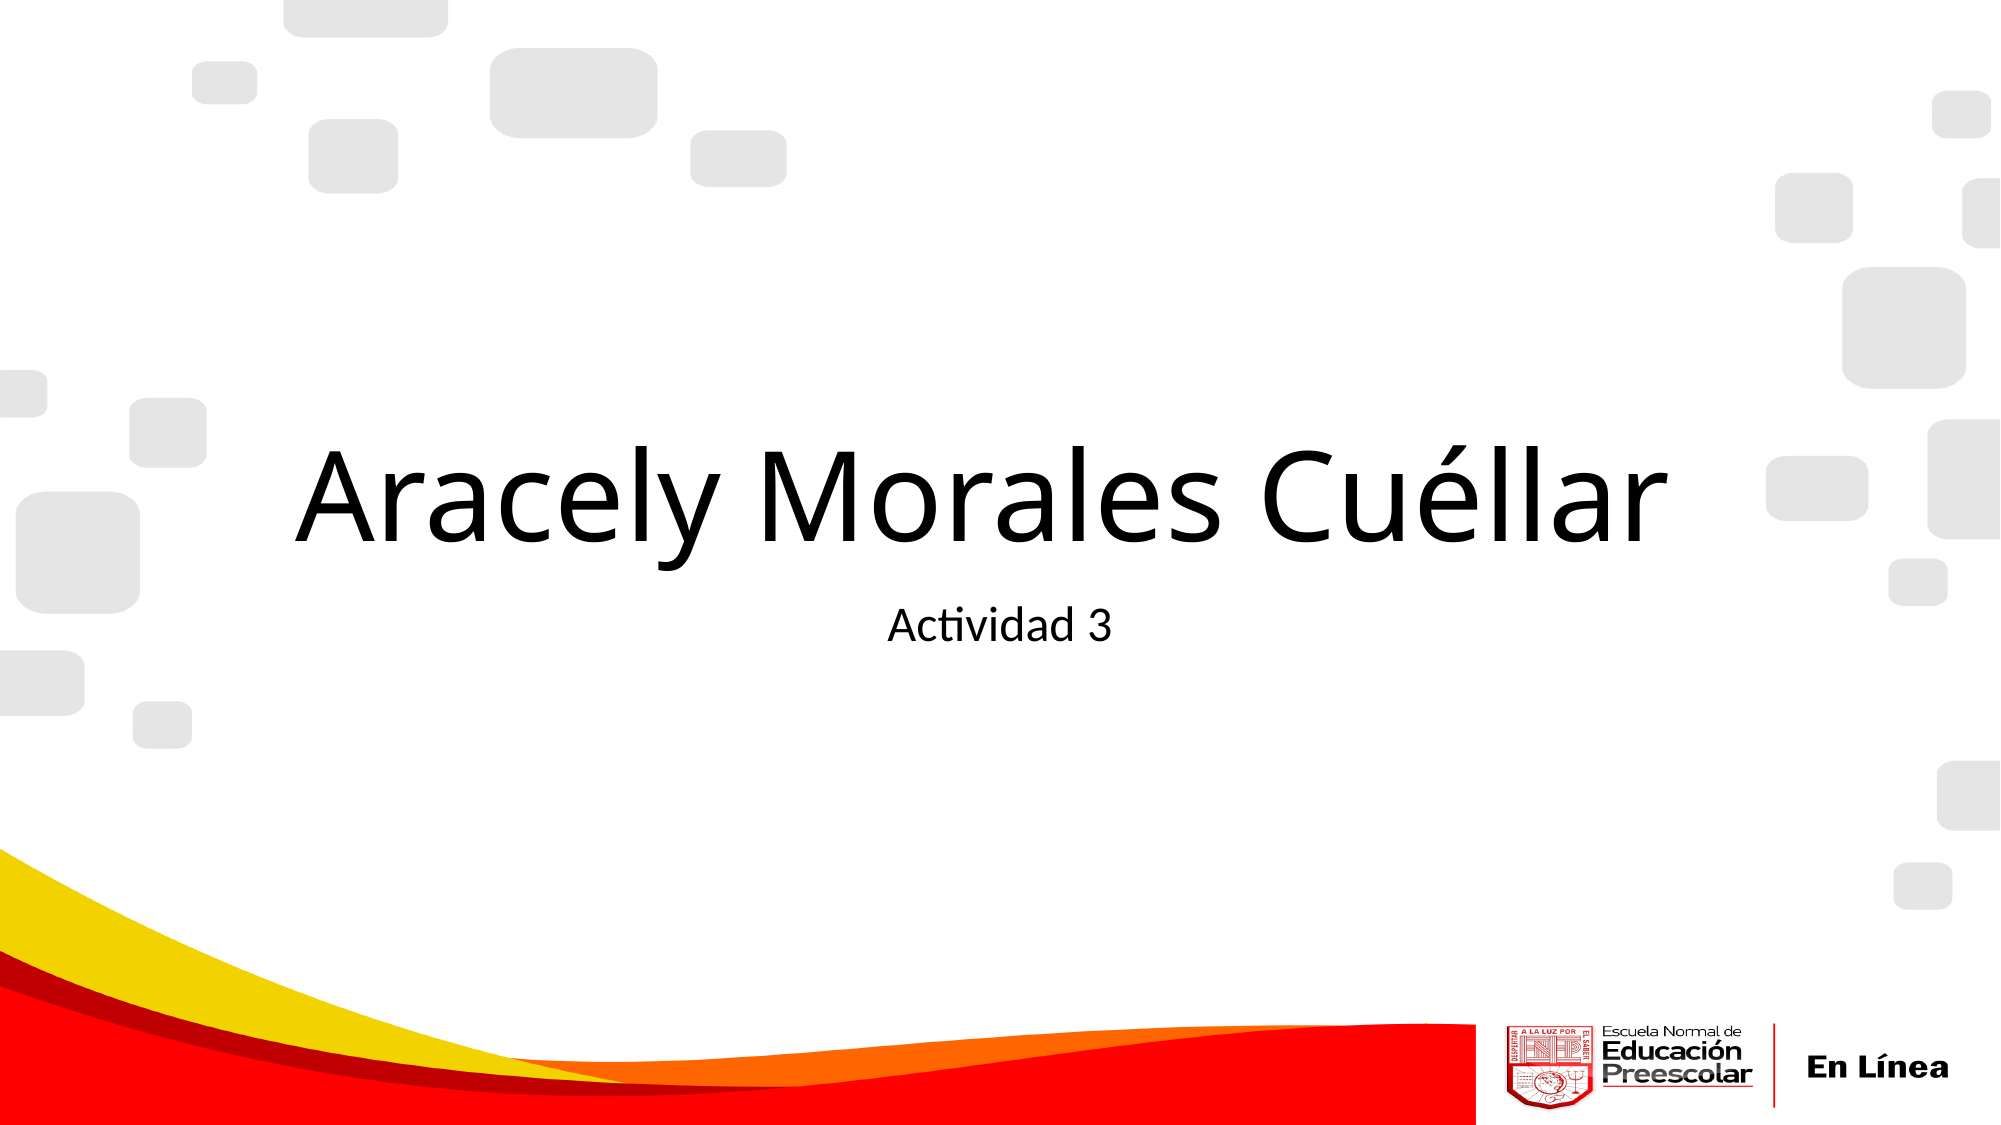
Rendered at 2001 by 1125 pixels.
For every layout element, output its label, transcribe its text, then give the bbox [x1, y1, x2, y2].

picture [0, 0, 2001, 1125]
title Aracely Morales Cuéllar [249, 184, 1750, 576]
subtitle Actividad 3 [249, 590, 1750, 863]
